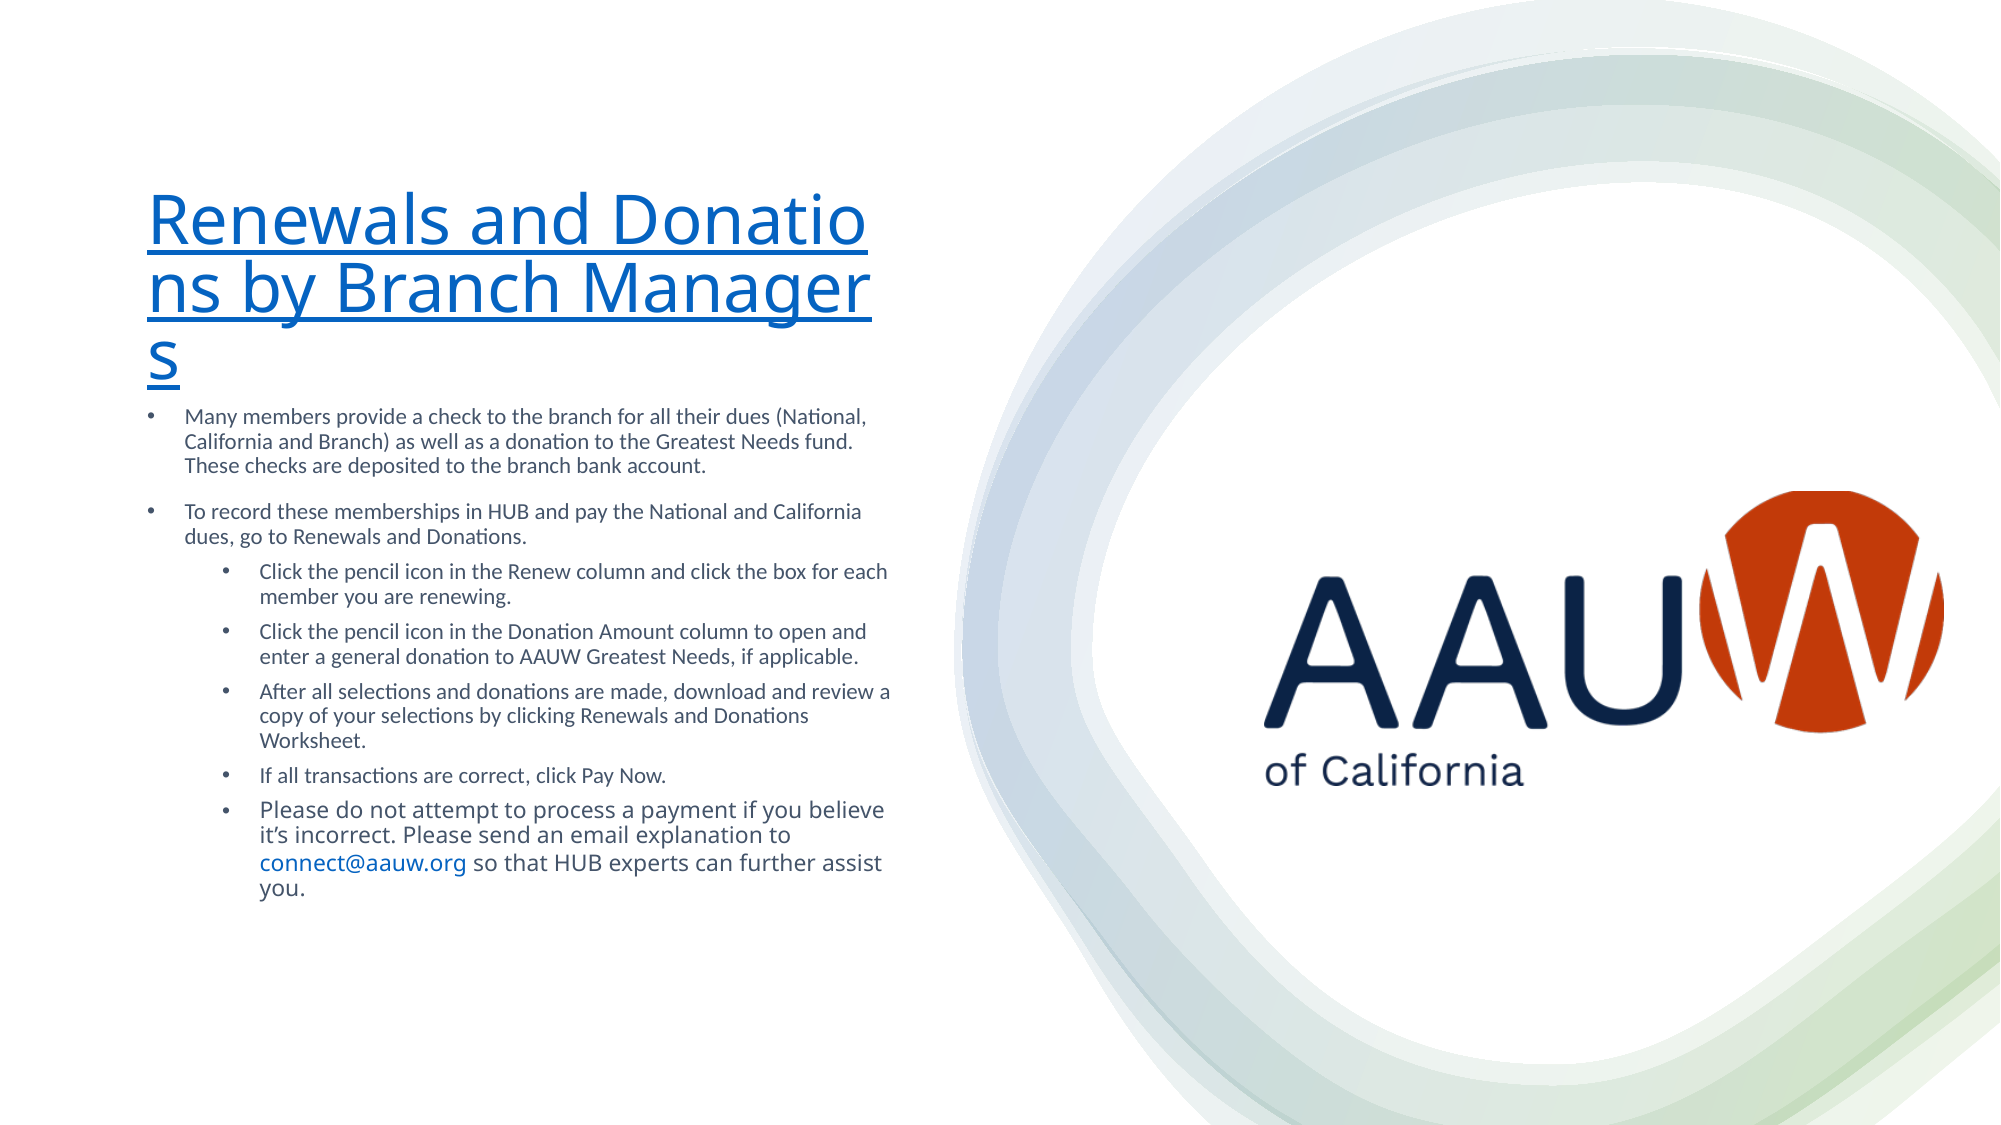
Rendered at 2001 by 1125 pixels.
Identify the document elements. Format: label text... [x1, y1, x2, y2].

picture [1264, 491, 1944, 786]
text_box [0, 0, 954, 1125]
list Many members provide a check to the branch for all their dues (National, California and Branch) as well as a donation to the Greatest Needs fund. These checks are deposited to the branch bank account. To record these memberships in HUB and pay the National and California dues, go to Renewals and Donations. Click the pencil icon in the Renew column and click the box for each member you are renewing. Click the pencil icon in the Donation Amount column to open and enter a general donation to AAUW Greatest Needs, if applicable. After all selections and donations are made, download and review a copy of your selections by clicking Renewals and Donations Worksheet. If all transactions are correct, click Pay Now. Please do not attempt to process a payment if you believe it’s incorrect. Please send an email explanation to connect@aauw.org so that HUB experts can further assist you. [131, 397, 914, 948]
title Renewals and Donations by Branch Managers [131, 83, 914, 281]
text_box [954, 0, 2000, 1125]
